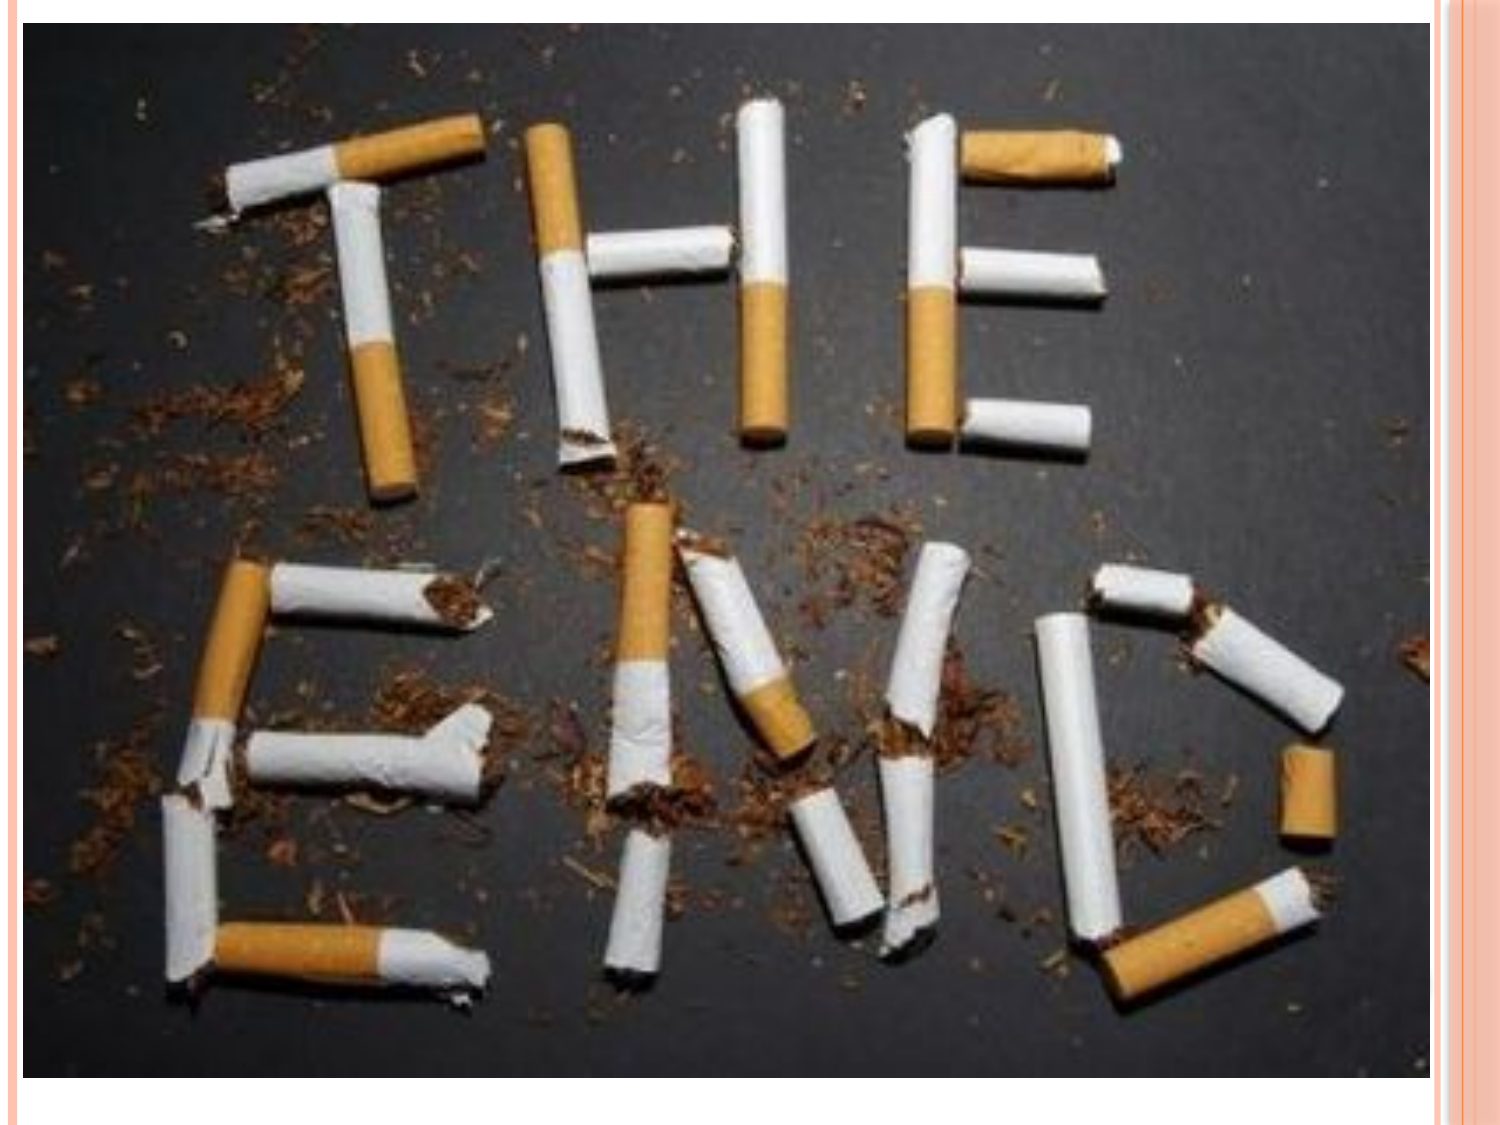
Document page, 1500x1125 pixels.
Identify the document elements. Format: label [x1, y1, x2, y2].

picture [22, 22, 1431, 1079]
